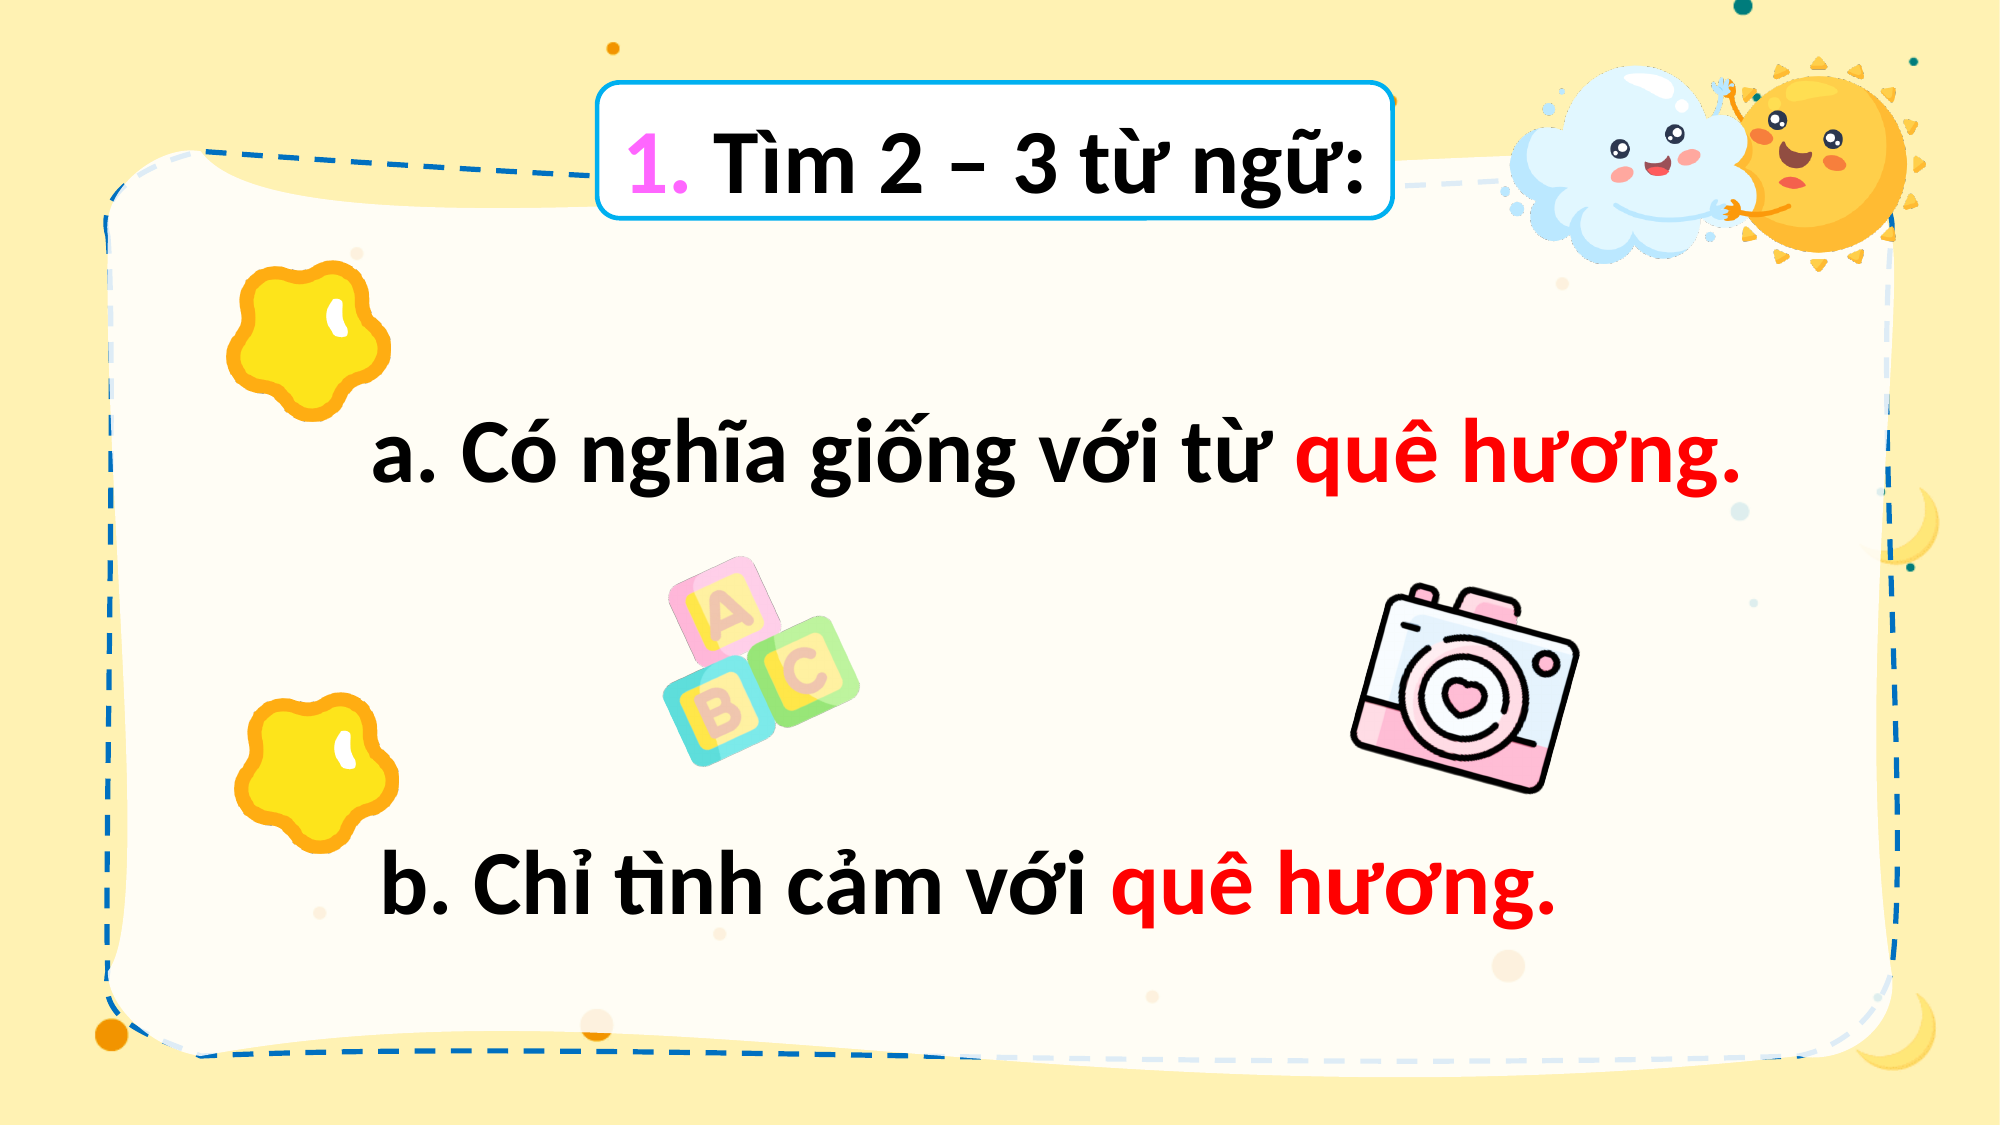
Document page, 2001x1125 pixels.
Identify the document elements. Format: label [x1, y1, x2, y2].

text_box [226, 260, 2000, 510]
text_box [107, 151, 1892, 1056]
picture [0, 0, 2000, 1125]
text_box [234, 692, 2000, 942]
picture [1892, 510, 2000, 692]
text_box [597, 82, 1418, 260]
